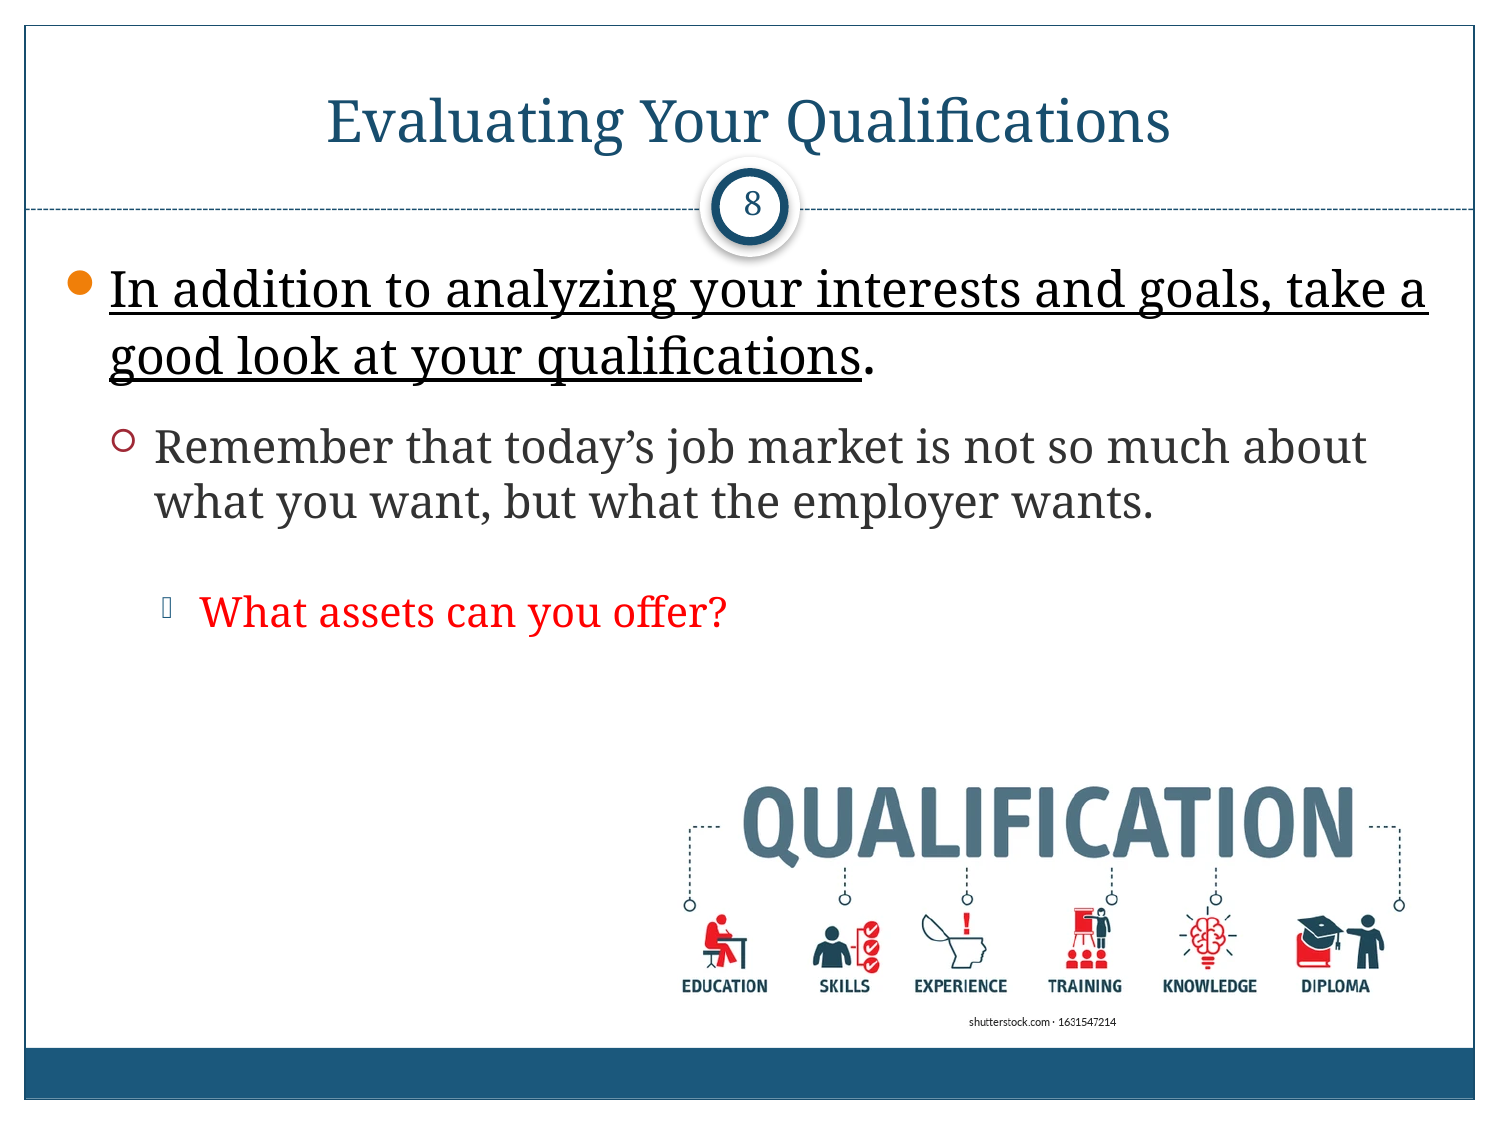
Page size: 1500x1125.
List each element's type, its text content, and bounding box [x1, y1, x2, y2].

title Evaluating Your Qualifications [49, 37, 1450, 162]
picture [638, 762, 1445, 1031]
slide_number 8 [715, 168, 791, 241]
list In addition to analyzing your interests and goals, take a good look at your qualifications. Remember that today’s job market is not so much about what you want, but what the employer wants. What assets can you offer? [49, 250, 1445, 1001]
